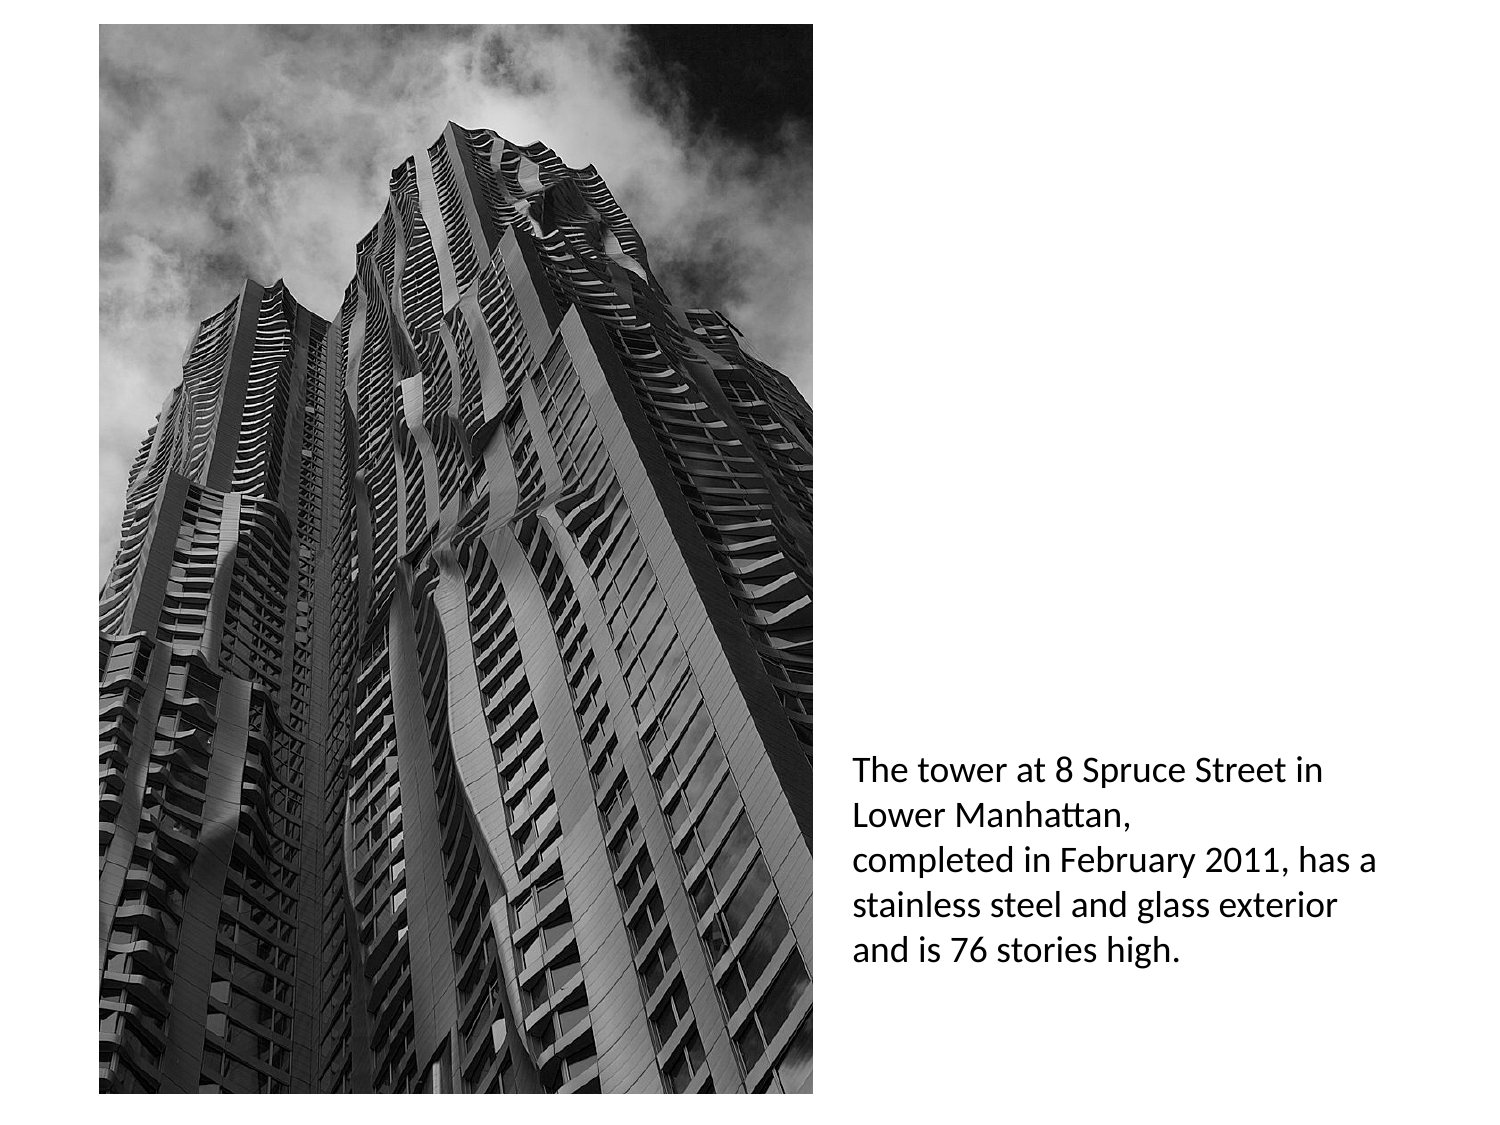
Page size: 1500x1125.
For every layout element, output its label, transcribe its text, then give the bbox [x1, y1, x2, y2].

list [99, 24, 813, 1094]
text_box The tower at 8 Spruce Street in Lower Manhattan, completed in February 2011, has a stainless steel and glass exterior and is 76 stories high. [837, 737, 1413, 978]
